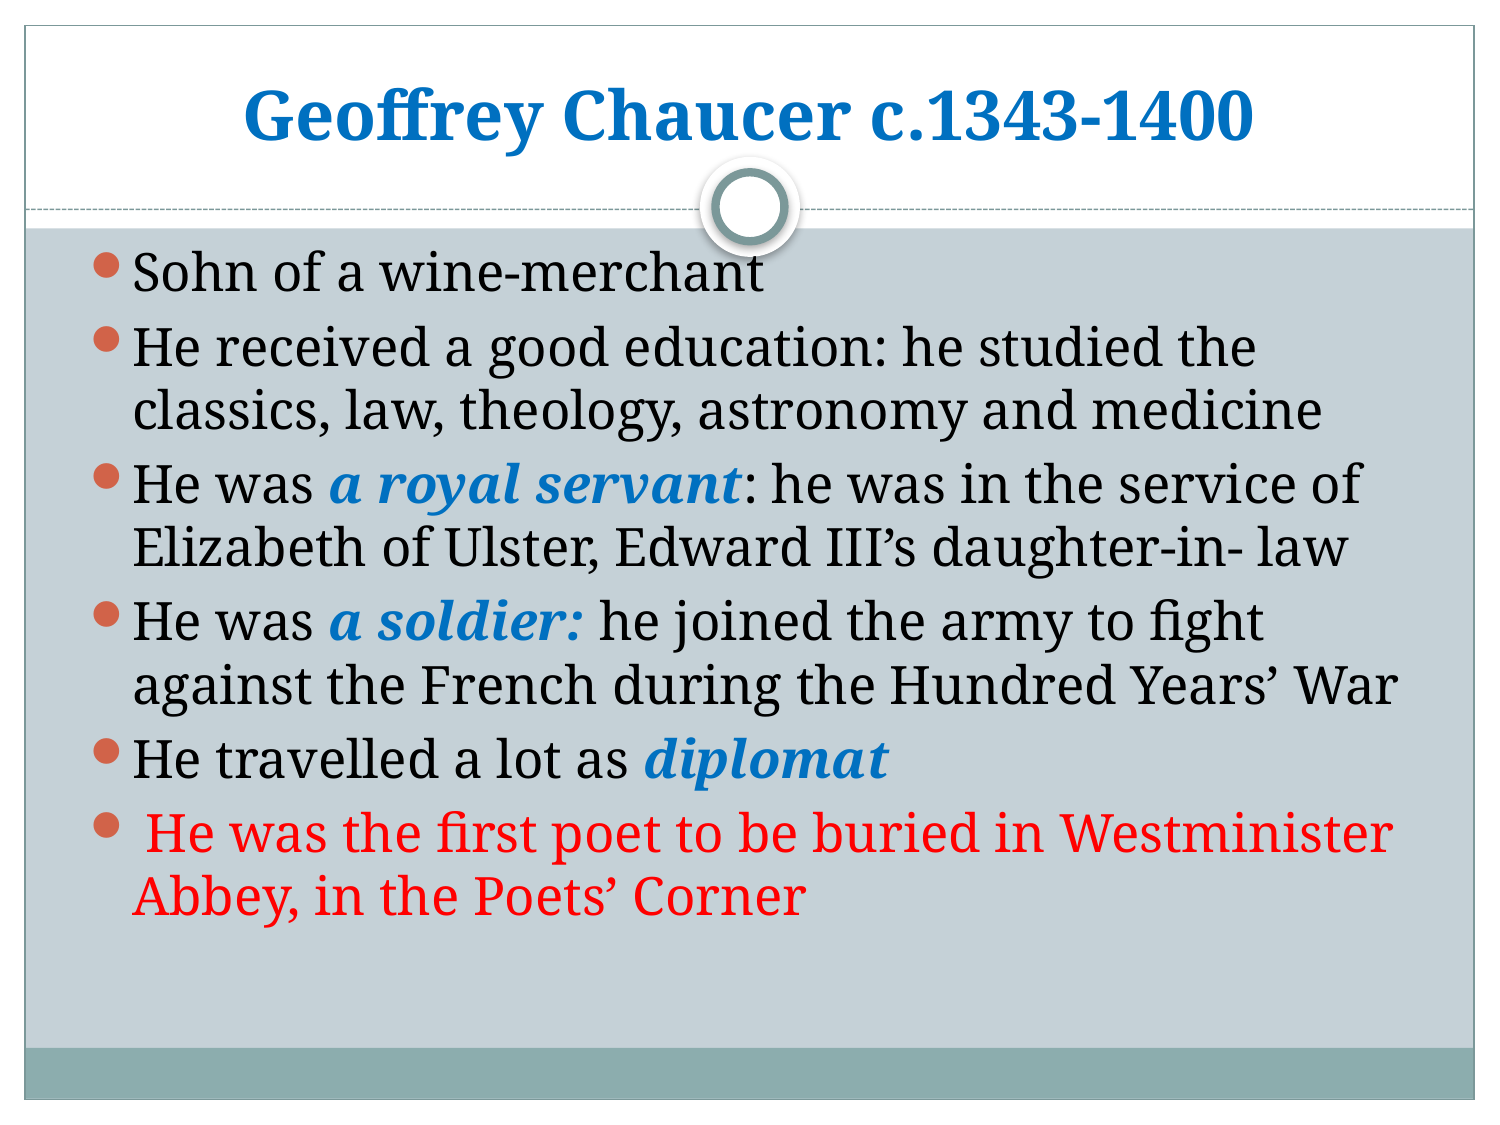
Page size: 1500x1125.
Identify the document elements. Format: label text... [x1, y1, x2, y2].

list Sohn of a wine-merchant He received a good education: he studied the classics, law, theology, astronomy and medicine He was a royal servant: he was in the service of Elizabeth of Ulster, Edward III’s daughter-in- law He was a soldier: he joined the army to fight against the French during the Hundred Years’ War He travelled a lot as diplomat He was the first poet to be buried in Westminister Abbey, in the Poets’ Corner [75, 231, 1425, 1005]
title Geoffrey Chaucer c.1343-1400 [49, 37, 1450, 162]
